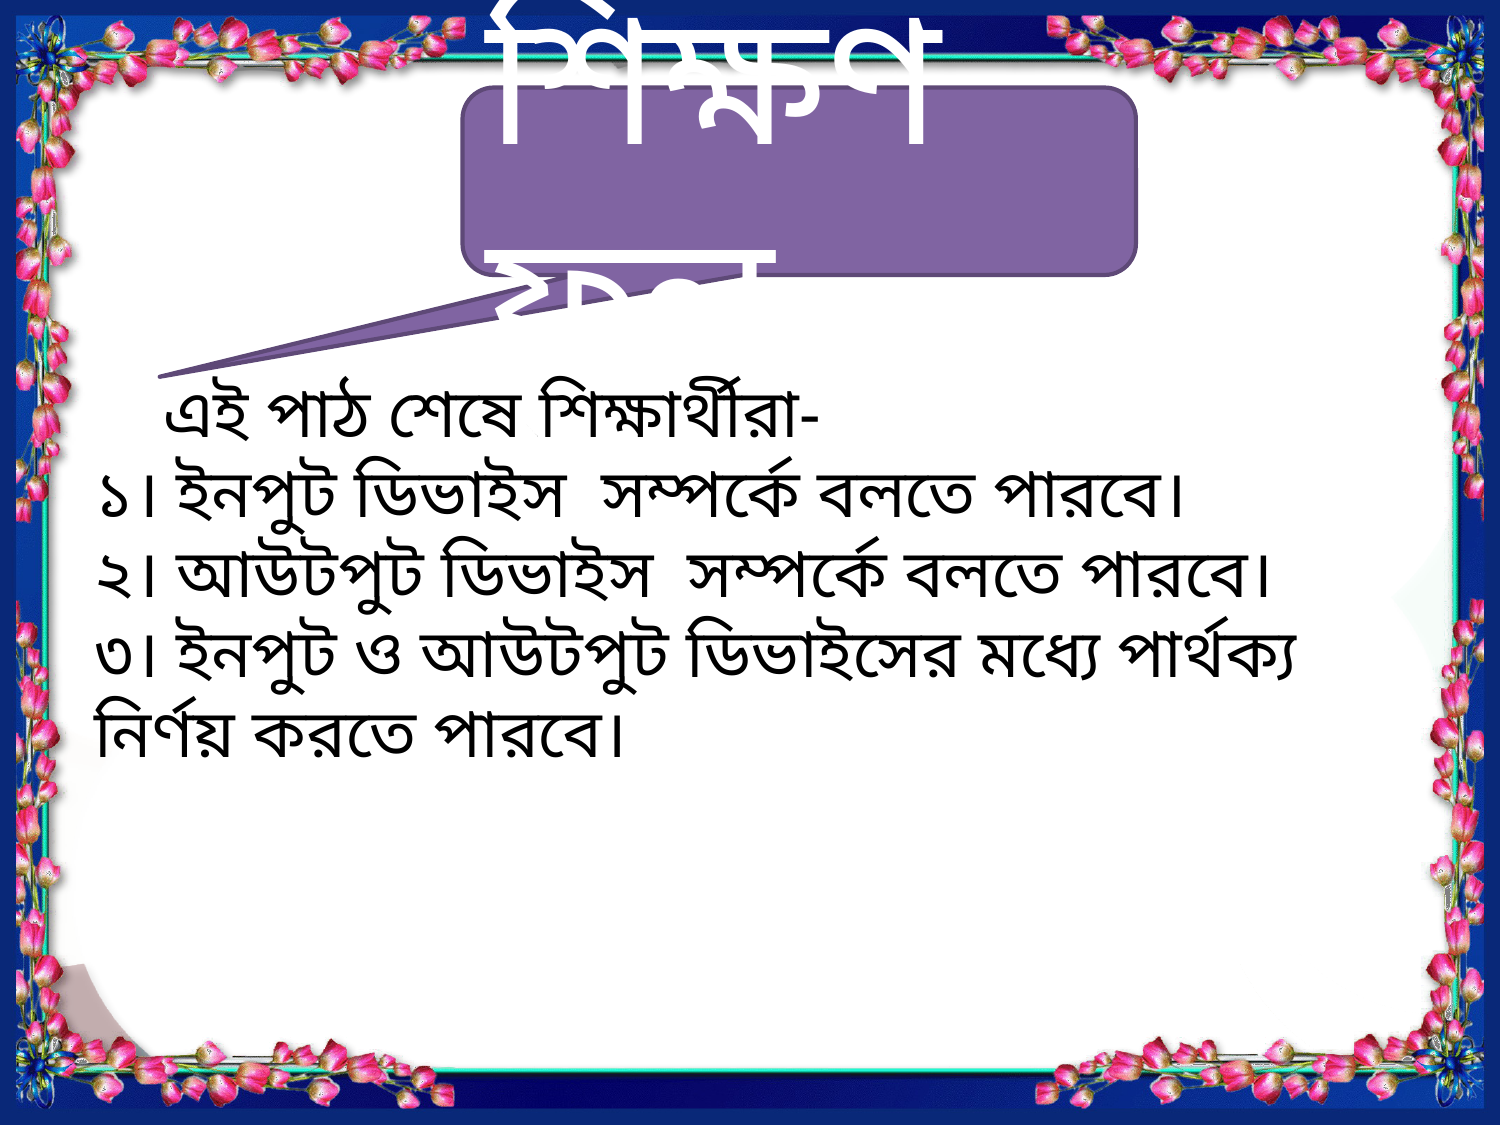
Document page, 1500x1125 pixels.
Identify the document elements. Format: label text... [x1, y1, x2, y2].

text_box এই পাঠ শেষে শিক্ষার্থীরা- ১। ইনপুট ডিভাইস সম্পর্কে বলতে পারবে। ২। আউটপুট ডিভাইস সম্পর্কে বলতে পারবে। ৩। ইনপুট ও আউটপুট ডিভাইসের মধ্যে পার্থক্য নির্ণয় করতে পারবে। [79, 363, 1425, 779]
text_box শিক্ষণ ফল [157, 85, 1139, 379]
picture [0, 0, 1500, 1125]
